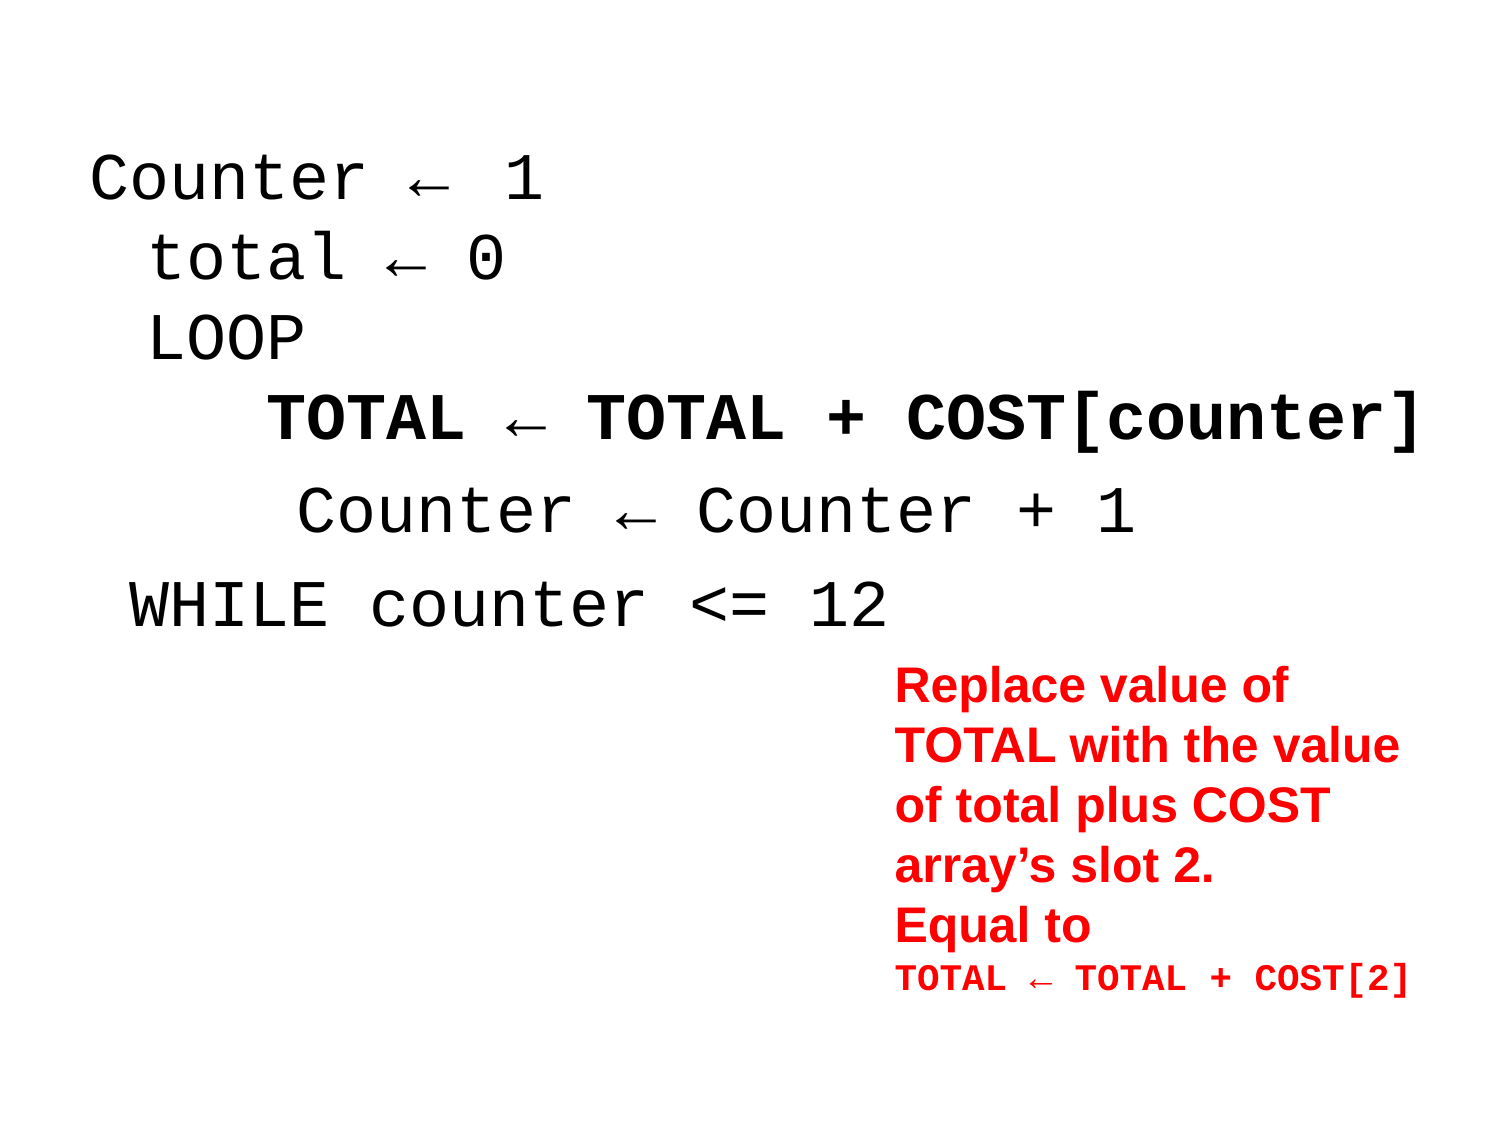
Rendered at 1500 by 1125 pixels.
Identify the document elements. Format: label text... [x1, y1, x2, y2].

list Counter ← 1 total ← 0 LOOP TOTAL ← TOTAL + COST[counter] Counter ← Counter + 1 WHILE counter <= 12 [75, 125, 1500, 1005]
text_box Replace value of TOTAL with the value of total plus COST array’s slot 2. Equal to TOTAL ← TOTAL + COST[2] [879, 645, 1447, 1005]
